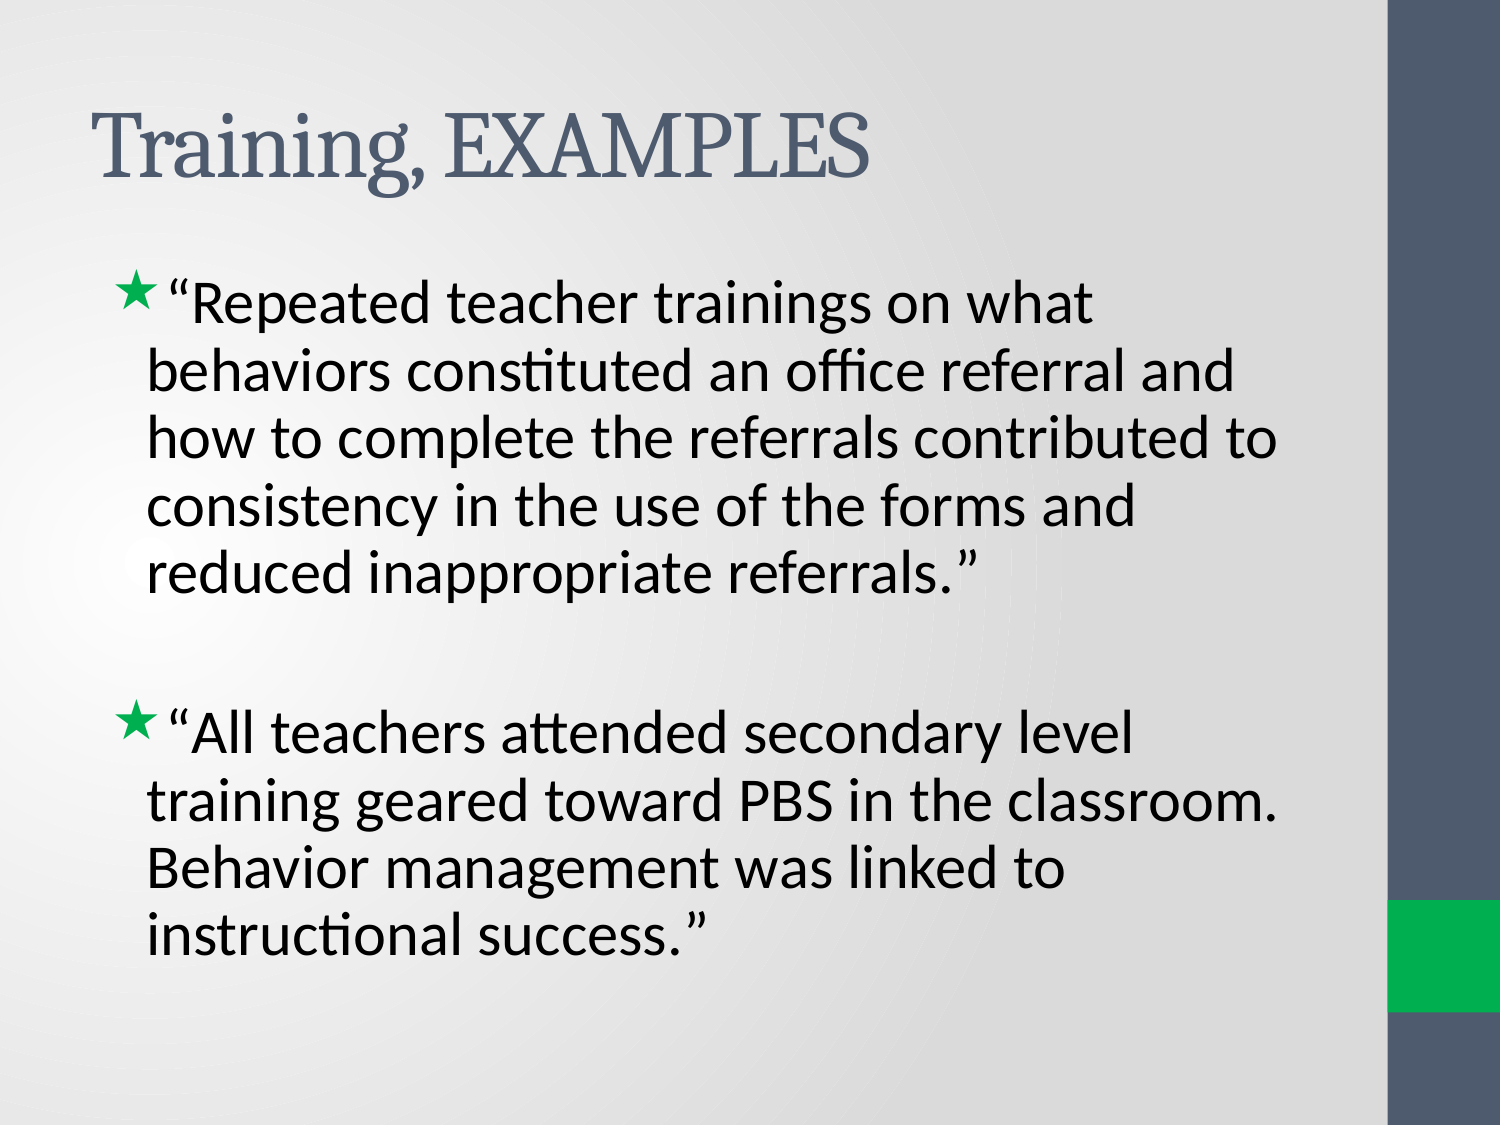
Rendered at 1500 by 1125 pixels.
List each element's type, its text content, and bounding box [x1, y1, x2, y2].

title Training, EXAMPLES [75, 45, 1325, 233]
list “Repeated teacher trainings on what behaviors constituted an office referral and how to complete the referrals contributed to consistency in the use of the forms and reduced inappropriate referrals.” “All teachers attended secondary level training geared toward PBS in the classroom. Behavior management was linked to instructional success.” [75, 262, 1325, 1050]
